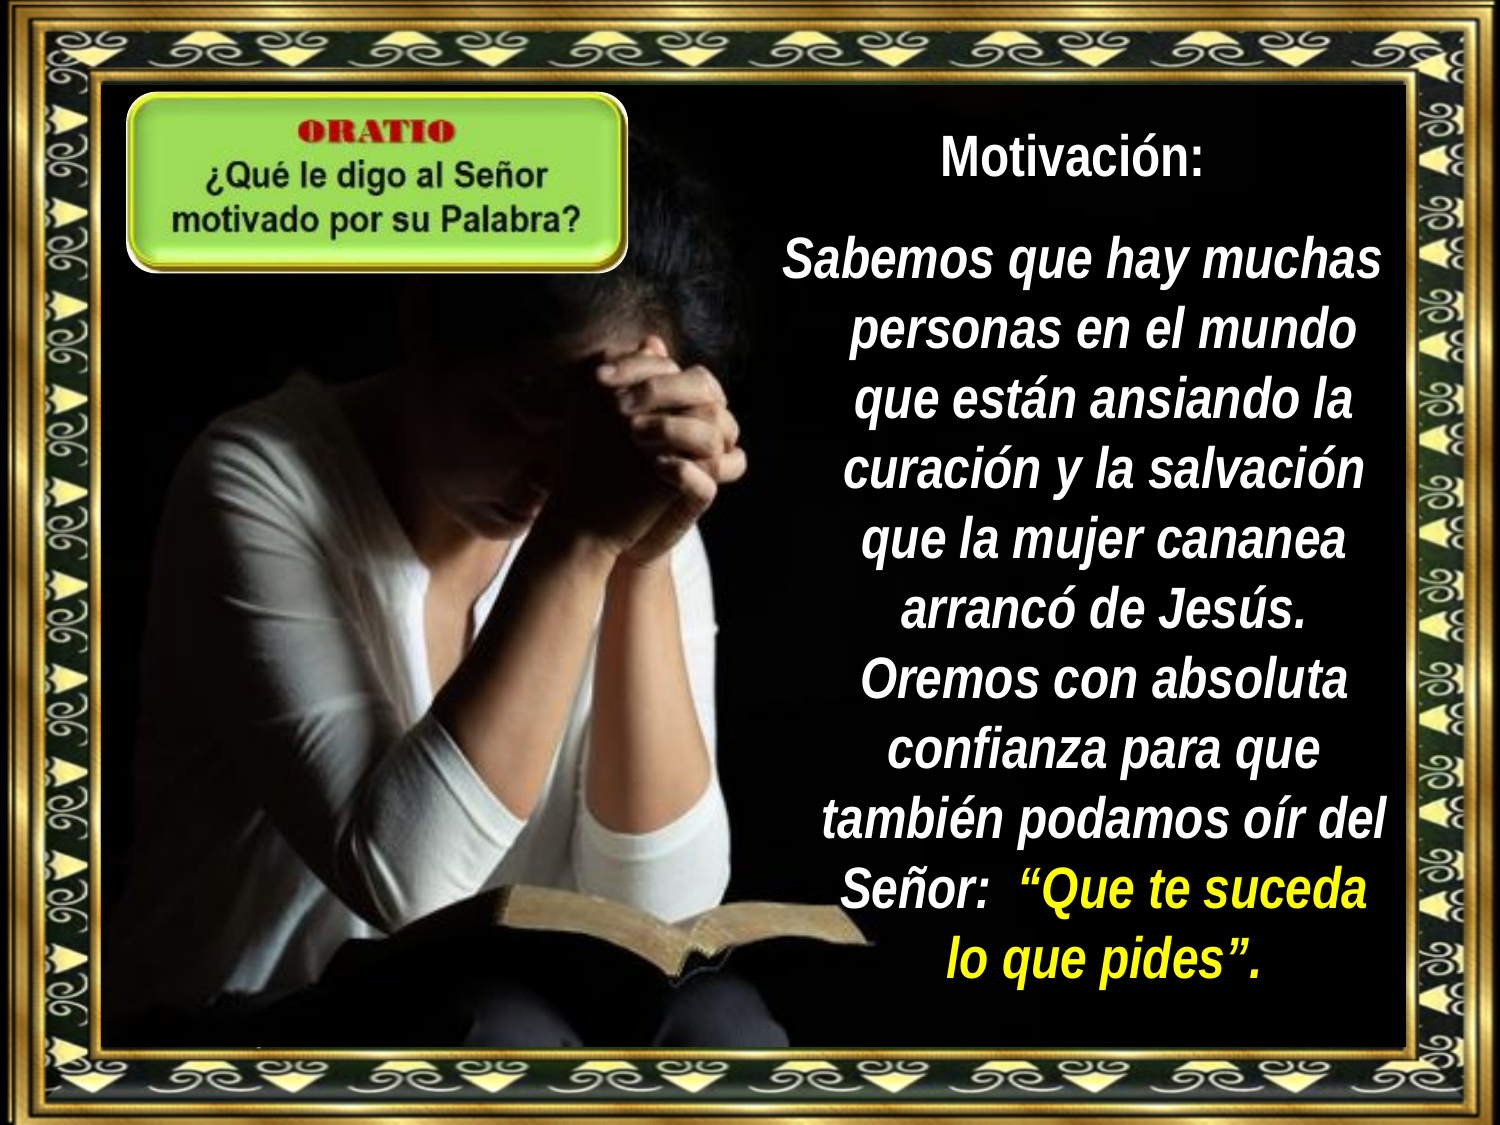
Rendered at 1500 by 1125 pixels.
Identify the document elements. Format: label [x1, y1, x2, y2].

picture [0, 0, 1500, 1125]
text_box [54, 964, 966, 1071]
